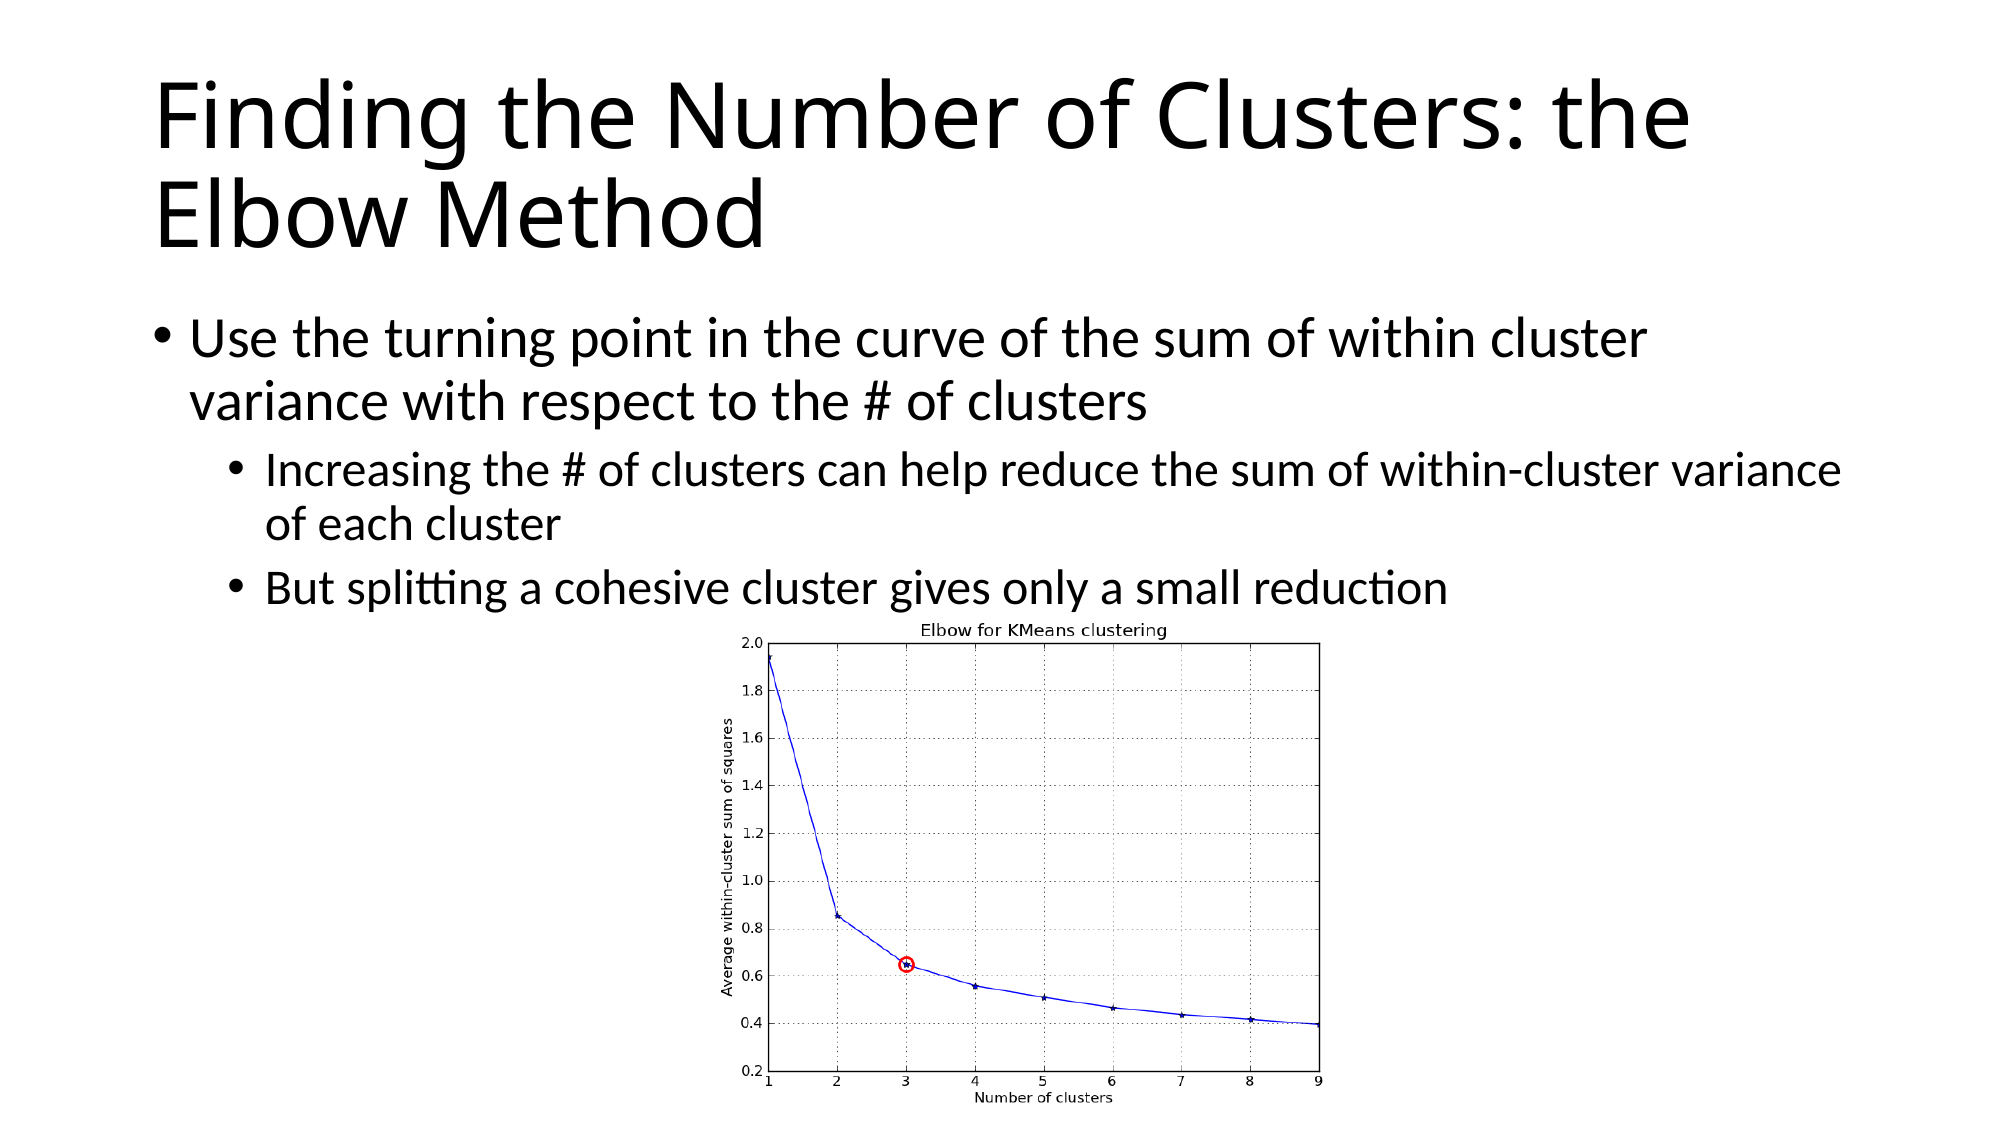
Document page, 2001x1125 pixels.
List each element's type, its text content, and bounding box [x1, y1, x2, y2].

title Finding the Number of Clusters: the Elbow Method [137, 59, 1863, 278]
picture [720, 615, 1324, 1103]
list Use the turning point in the curve of the sum of within cluster variance with respect to the # of clusters Increasing the # of clusters can help reduce the sum of within-cluster variance of each cluster But splitting a cohesive cluster gives only a small reduction [137, 299, 1863, 1014]
